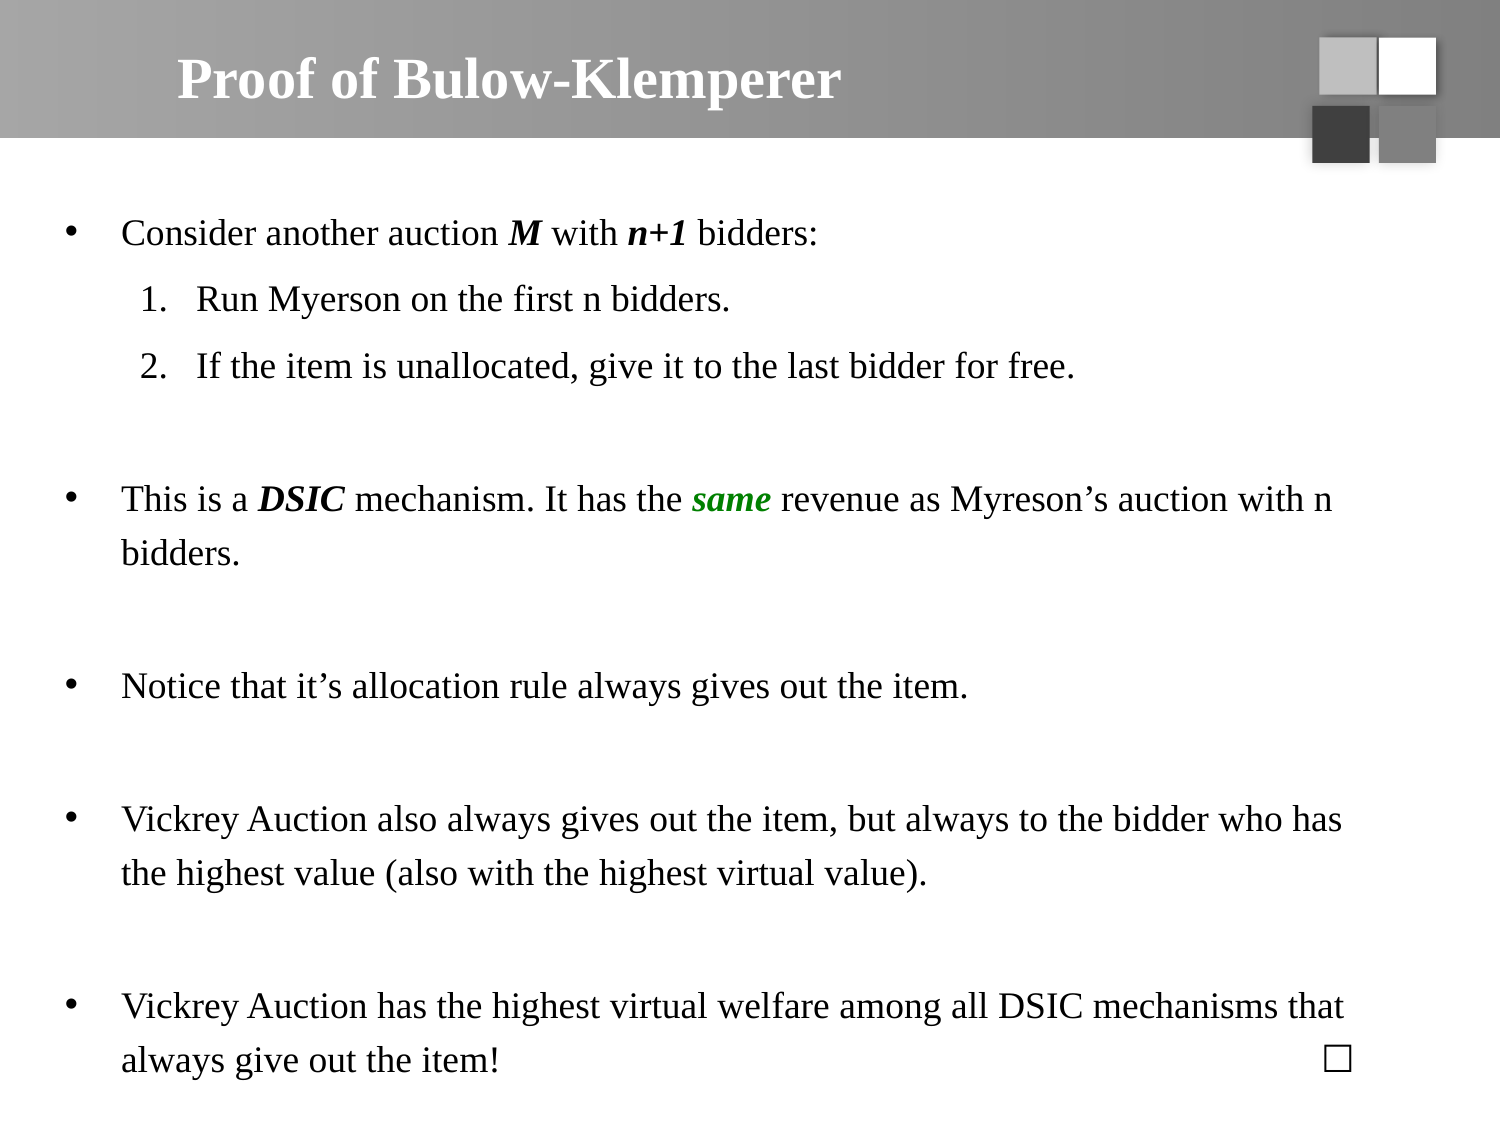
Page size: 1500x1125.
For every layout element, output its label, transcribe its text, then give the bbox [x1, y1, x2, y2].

title Proof of Bulow-Klemperer [162, 12, 1426, 138]
text_box Consider another auction M with n+1 bidders: Run Myerson on the first n bidders. If the item is unallocated, give it to the last bidder for free. This is a DSIC mechanism. It has the same revenue as Myreson’s auction with n bidders. Notice that it’s allocation rule always gives out the item. Vickrey Auction also always gives out the item, but always to the bidder who has the highest value (also with the highest virtual value). Vickrey Auction has the highest virtual welfare among all DSIC mechanisms that always give out the item! ☐ [49, 124, 1388, 1088]
